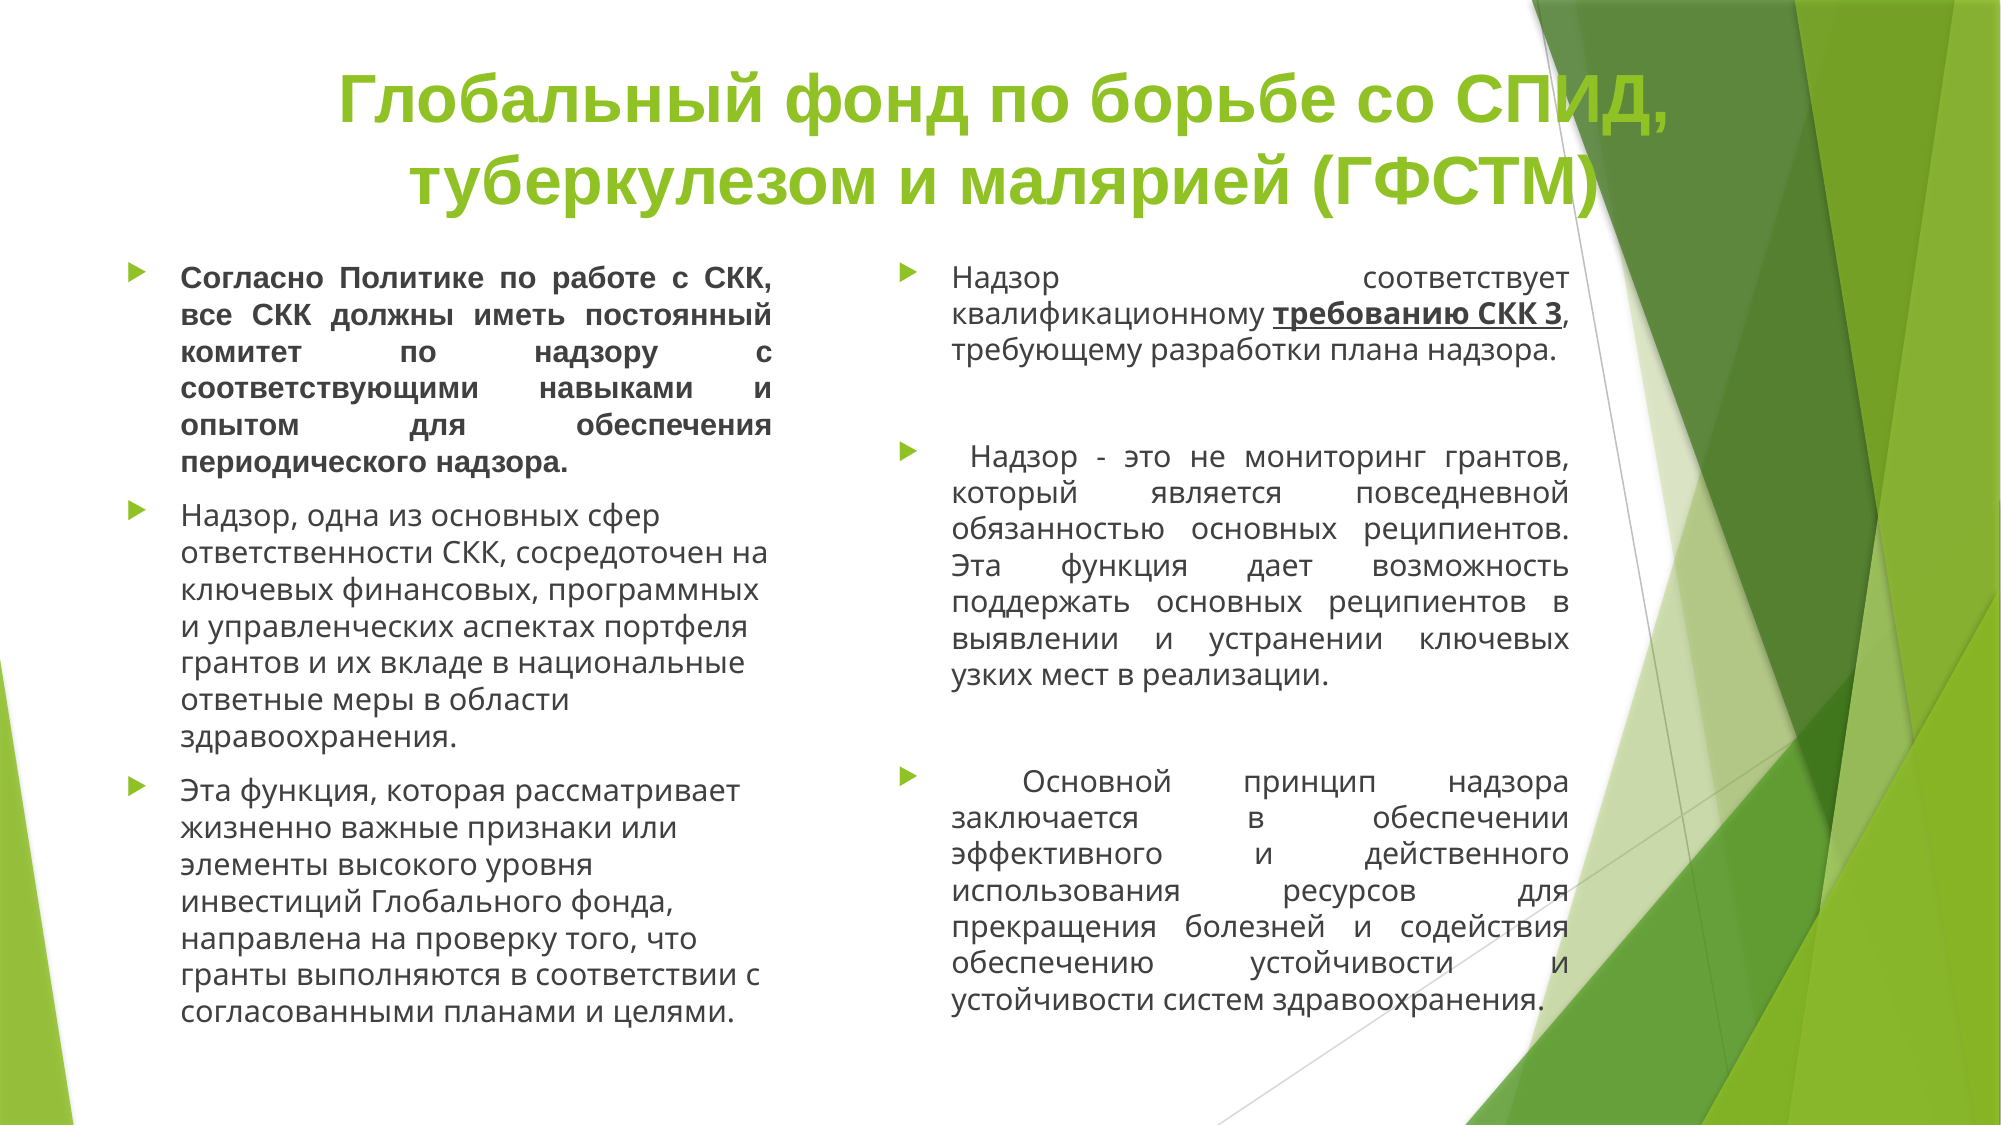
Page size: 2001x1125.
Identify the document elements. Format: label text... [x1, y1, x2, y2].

list Надзор соответствует квалификационному требованию СКК 3, требующему разработки плана надзора. Надзор - это не мониторинг грантов, который является повседневной обязанностью основных реципиентов. Эта функция дает возможность поддержать основных реципиентов в выявлении и устранении ключевых узких мест в реализации. Основной принцип надзора заключается в обеспечении эффективного и действенного использования ресурсов для прекращения болезней и содействия обеспечению устойчивости и устойчивости систем здравоохранения. [882, 250, 1586, 1068]
title Глобальный фонд по борьбе со СПИД, туберкулезом и малярией (ГФСТМ) [180, 47, 1830, 227]
list Согласно Политике по работе с СКК, все СКК должны иметь постоянный комитет по надзору с соответствующими навыками и опытом для обеспечения периодического надзора. Надзор, одна из основных сфер ответственности СКК, сосредоточен на ключевых финансовых, программных и управленческих аспектах портфеля грантов и их вкладе в национальные ответные меры в области здравоохранения. Эта функция, которая рассматривает жизненно важные признаки или элементы высокого уровня инвестиций Глобального фонда, направлена на проверку того, что гранты выполняются в соответствии с согласованными планами и целями. [111, 250, 788, 1053]
